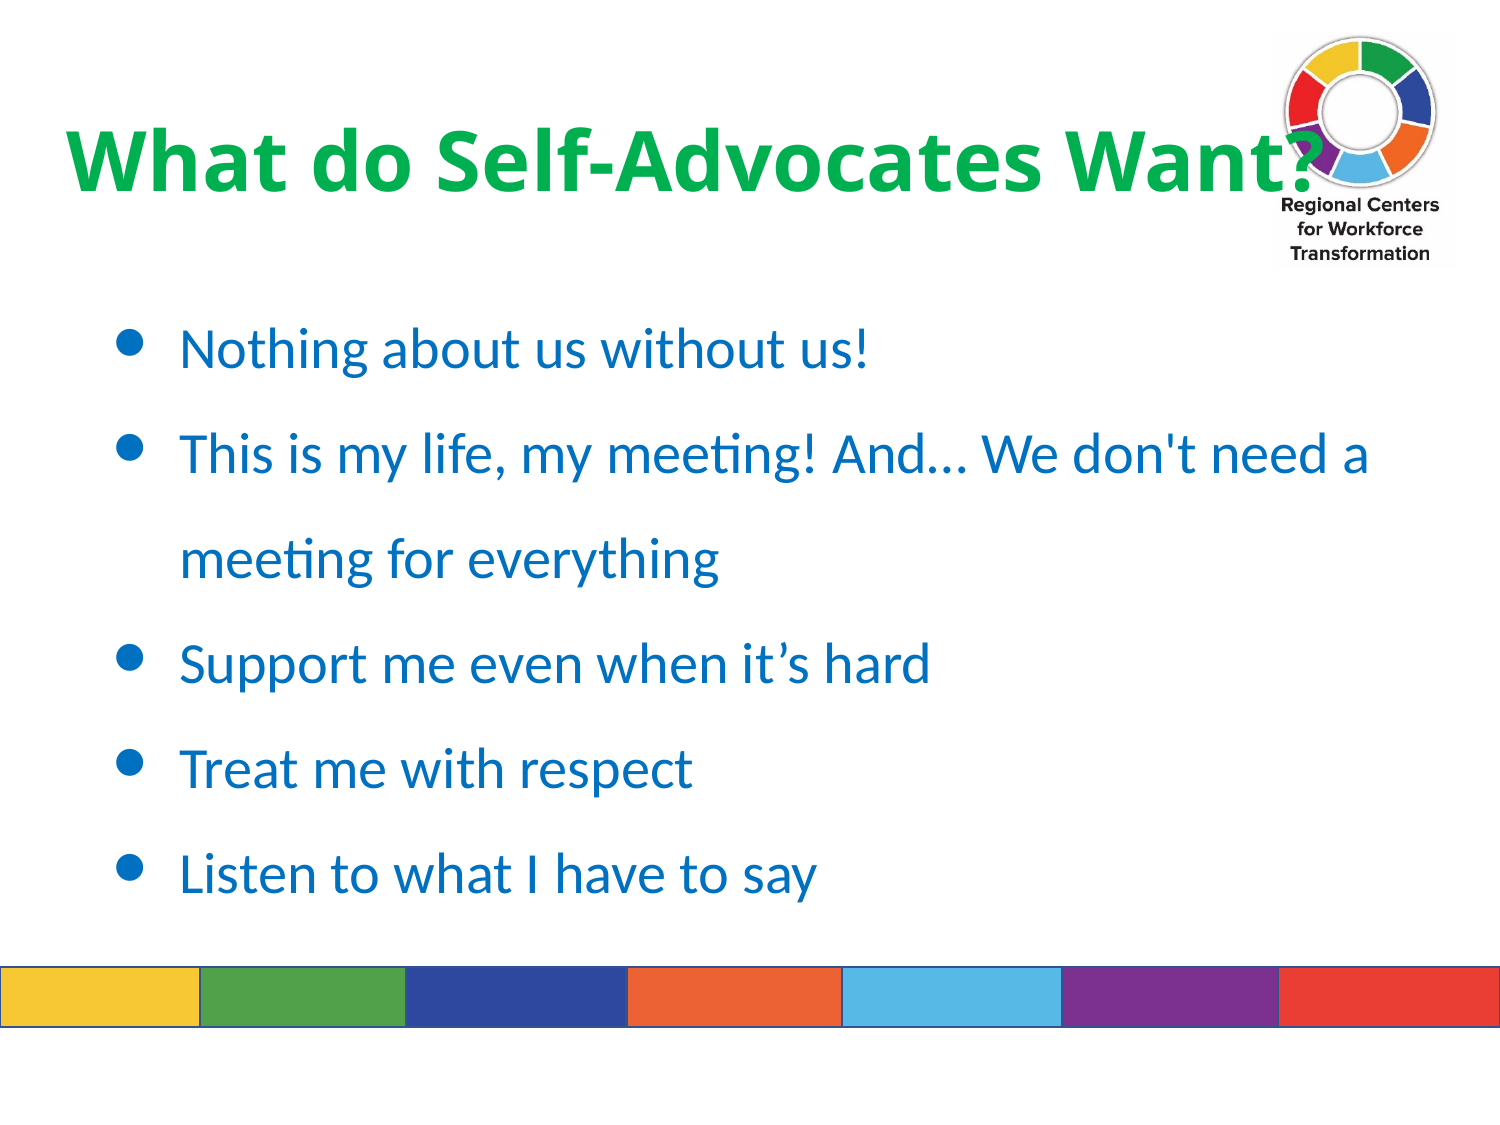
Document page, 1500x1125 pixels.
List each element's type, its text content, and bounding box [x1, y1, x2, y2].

text_box Nothing about us without us! This is my life, my meeting! And… We don't need a meeting for everything Support me even when it’s hard Treat me with respect Listen to what I have to say [89, 267, 1438, 966]
text_box What do Self-Advocates Want? [51, 100, 1401, 217]
picture [1273, 33, 1457, 269]
